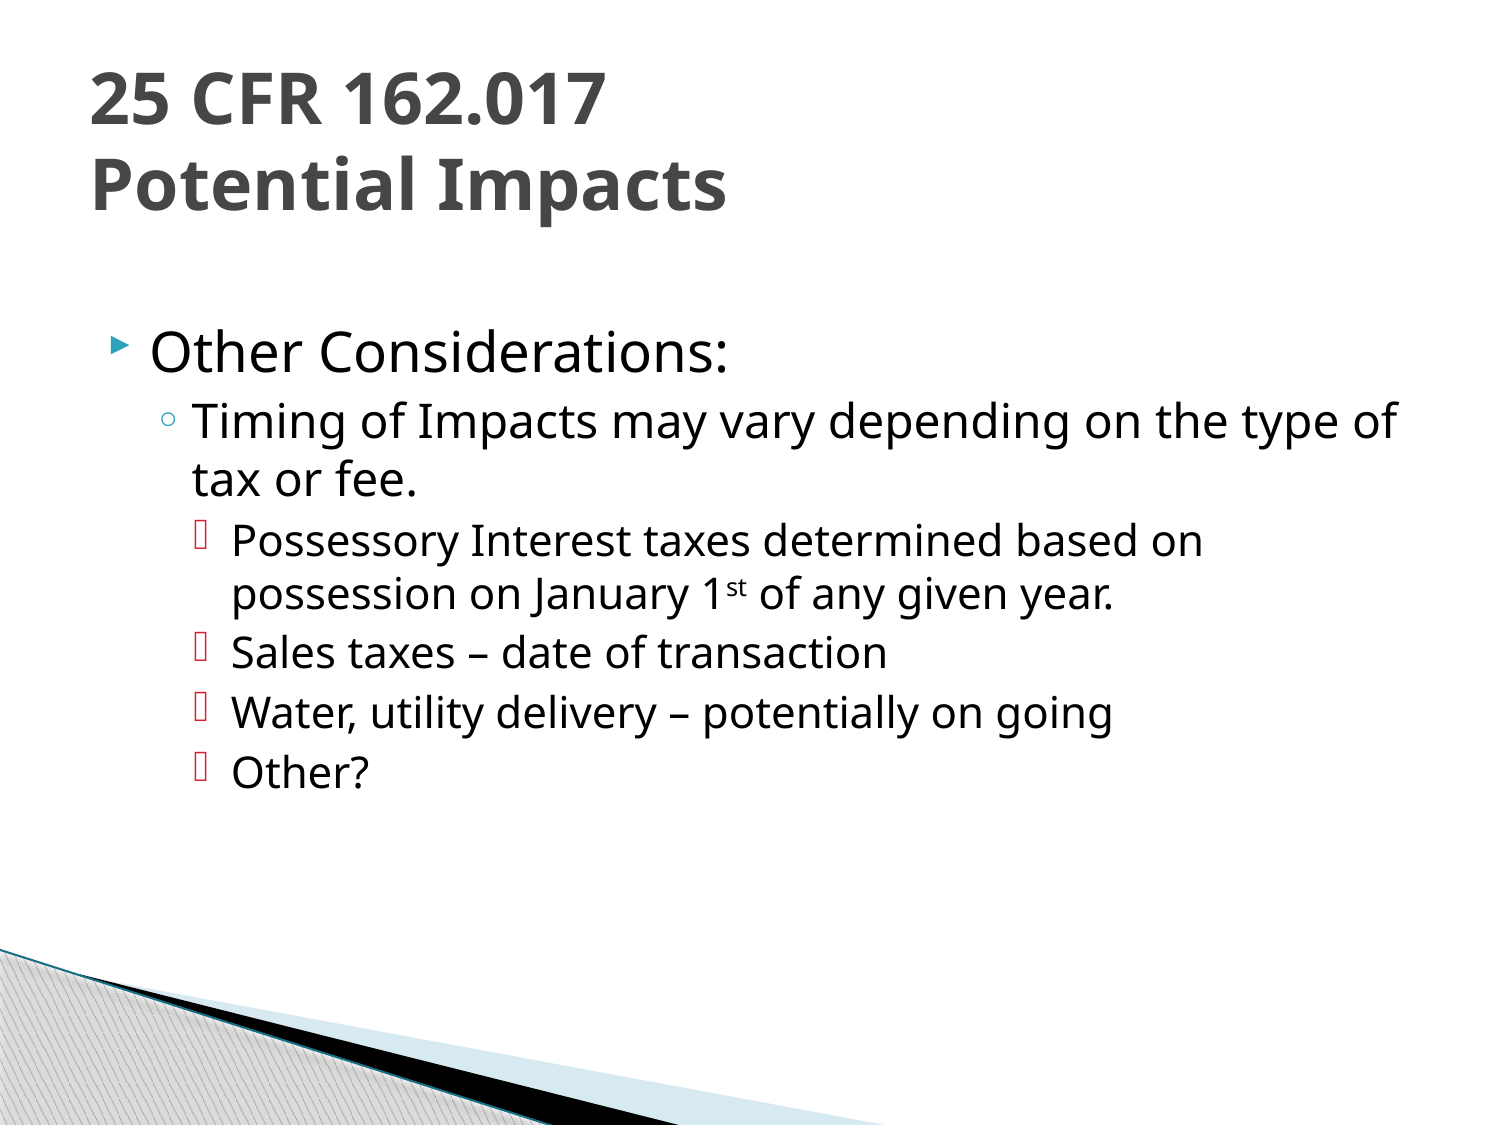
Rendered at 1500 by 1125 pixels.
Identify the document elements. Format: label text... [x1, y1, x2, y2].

title 25 CFR 162.017 Potential Impacts [75, 45, 1425, 233]
list Other Considerations: Timing of Impacts may vary depending on the type of tax or fee. Possessory Interest taxes determined based on possession on January 1st of any given year. Sales taxes – date of transaction Water, utility delivery – potentially on going Other? [75, 243, 1425, 986]
